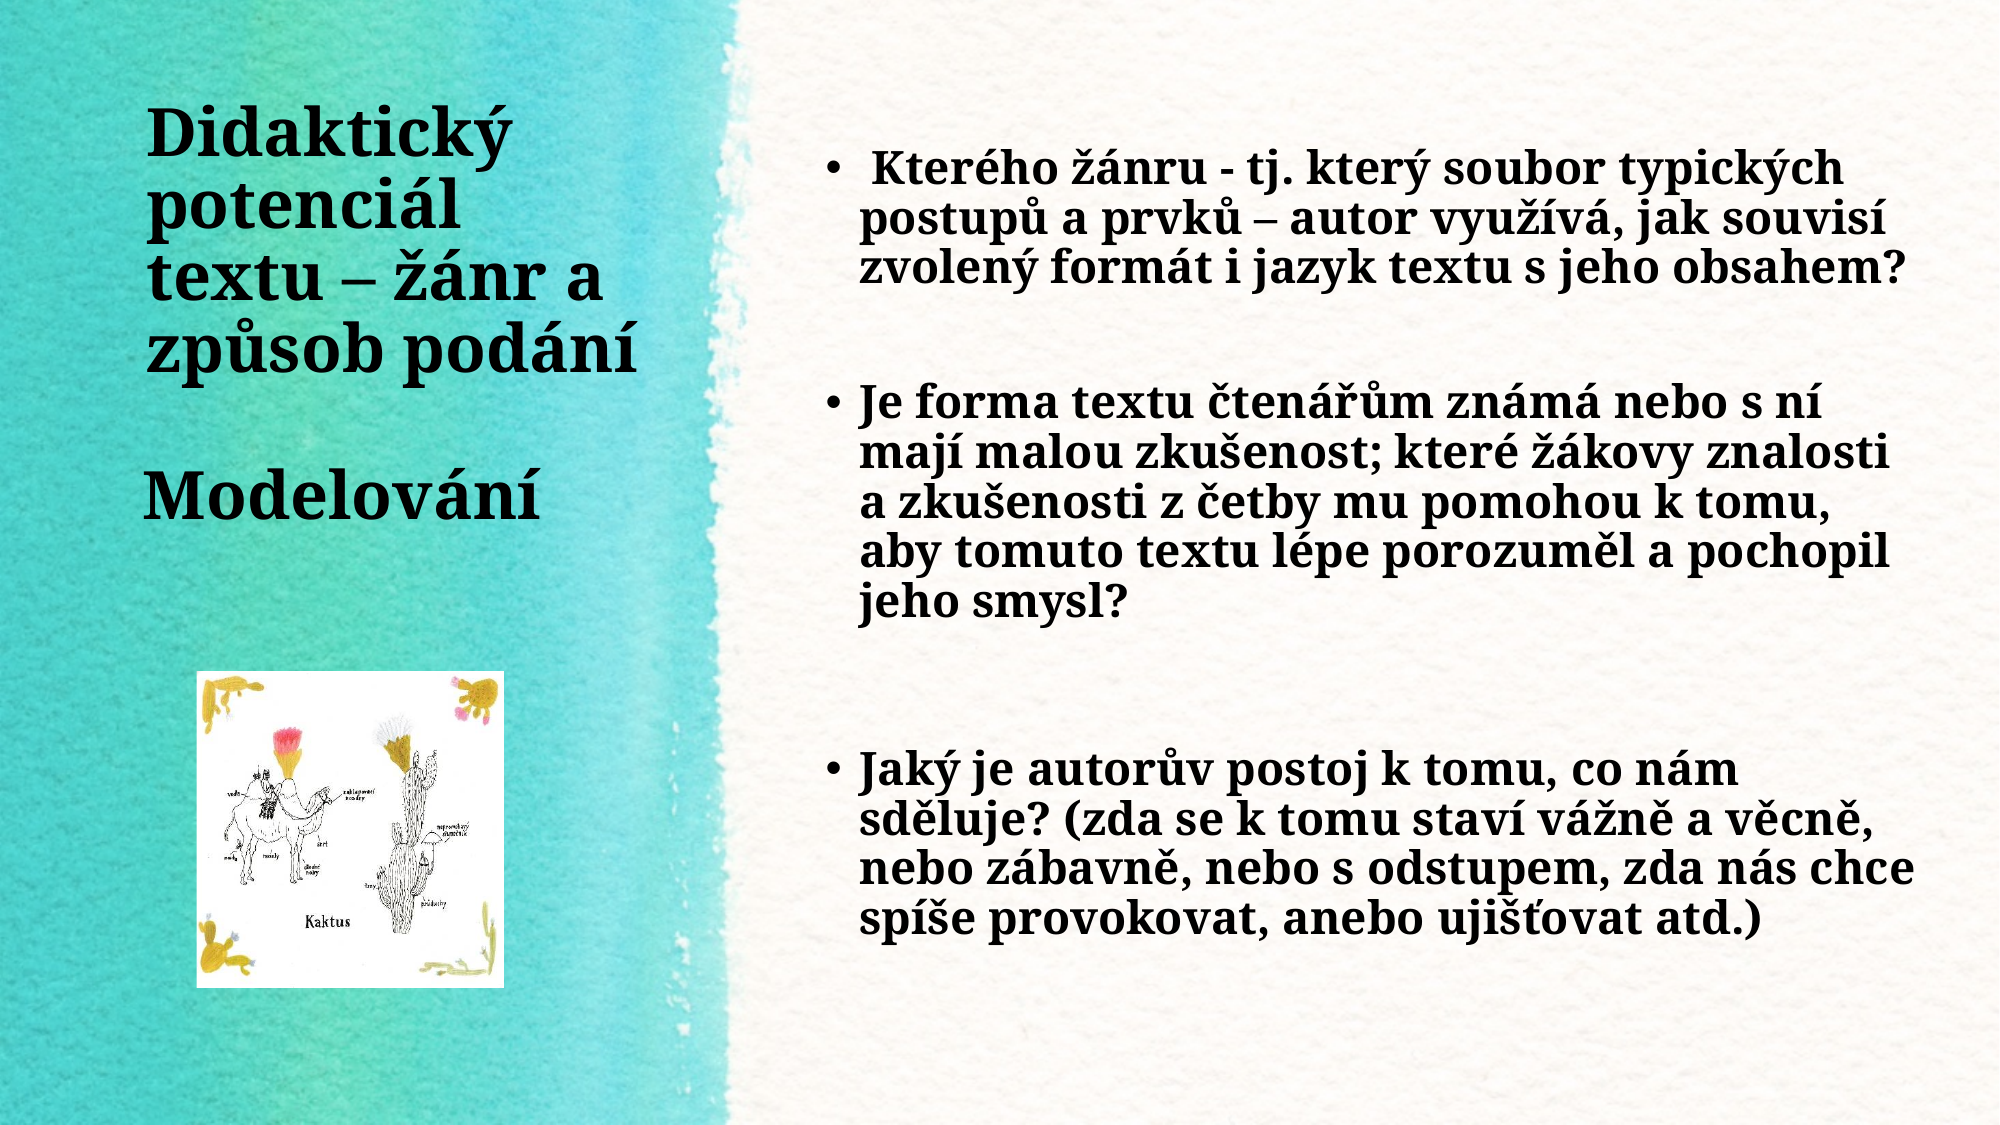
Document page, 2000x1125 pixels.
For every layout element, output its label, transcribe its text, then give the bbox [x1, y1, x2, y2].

title Didaktický potenciál textu – žánr a způsob podání [130, 78, 669, 394]
list Kterého žánru - tj. který soubor typických postupů a prvků – autor využívá, jak souvisí zvolený formát i jazyk textu s jeho obsahem? Je forma textu čtenářům známá nebo s ní mají malou zkušenost; které žákovy znalosti a zkušenosti z četby mu pomohou k tomu, aby tomuto textu lépe porozuměl a pochopil jeho smysl? Jaký je autorův postoj k tomu, co nám sděluje? (zda se k tomu staví vážně a věcně, nebo zábavně, nebo s odstupem, zda nás chce spíše provokovat, anebo ujišťovat atd.) [810, 137, 1933, 988]
list Modelování [127, 454, 666, 680]
picture [0, 0, 2000, 1125]
